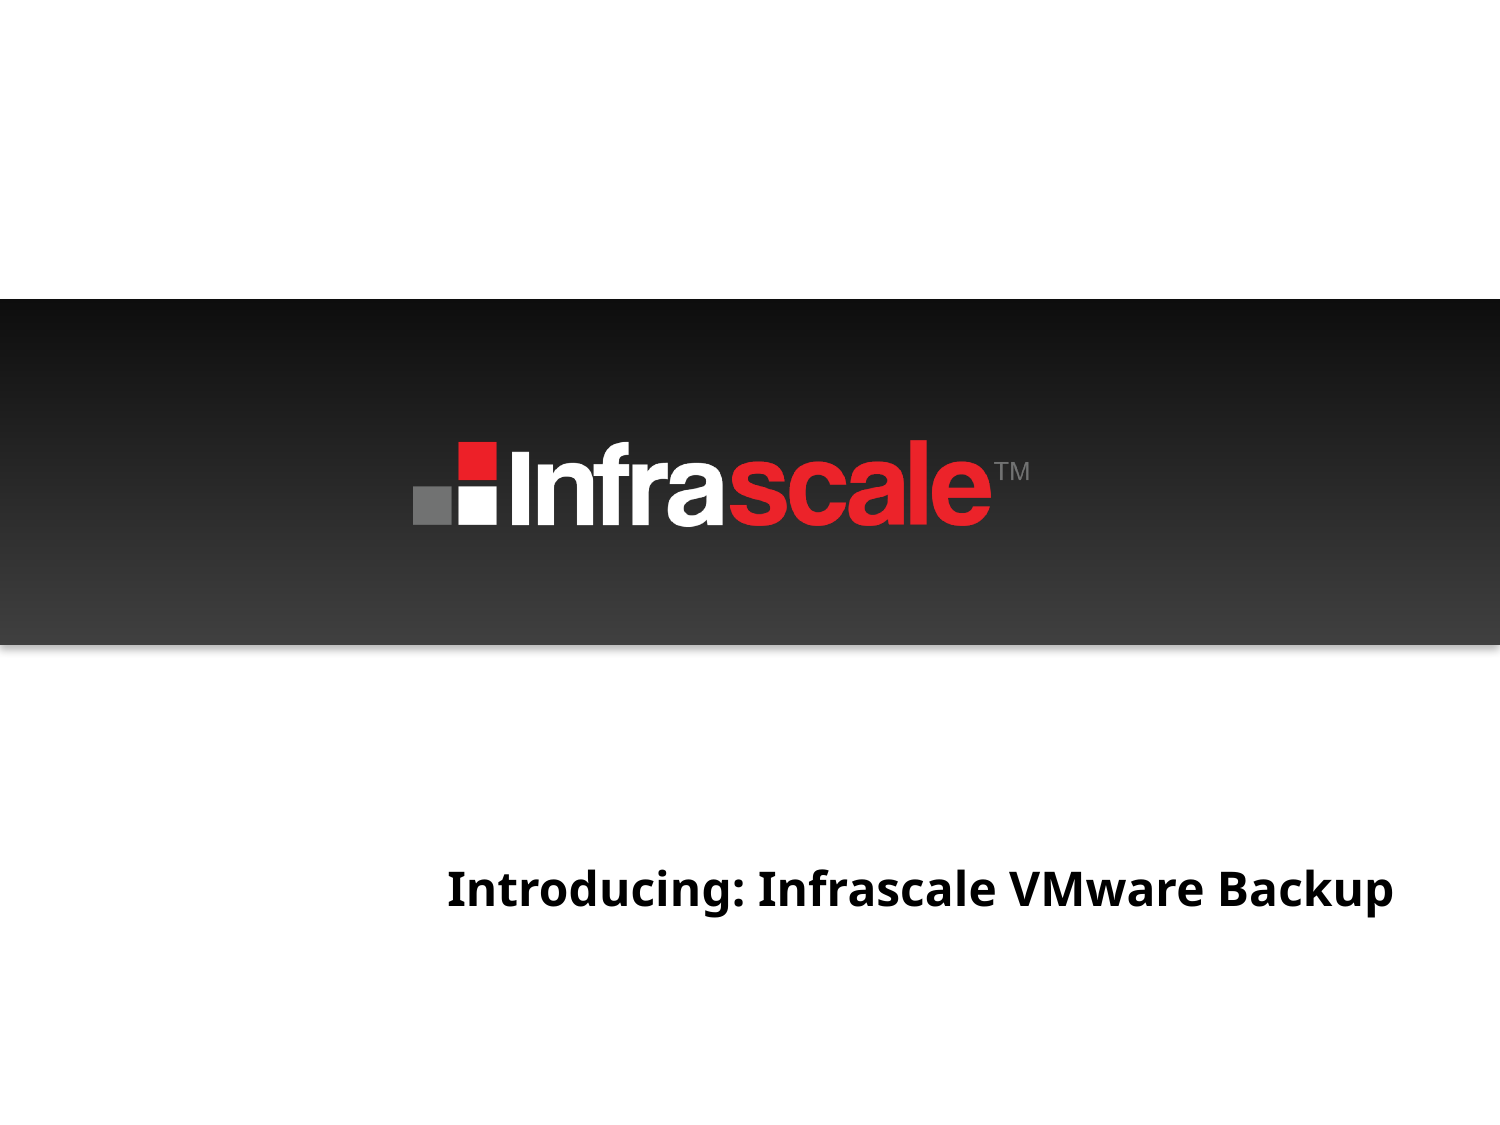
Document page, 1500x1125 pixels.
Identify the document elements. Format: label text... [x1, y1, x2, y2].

text_box Introducing: Infrascale VMware Backup [135, 795, 1411, 925]
picture [413, 420, 1030, 554]
text_box [0, 299, 1500, 646]
